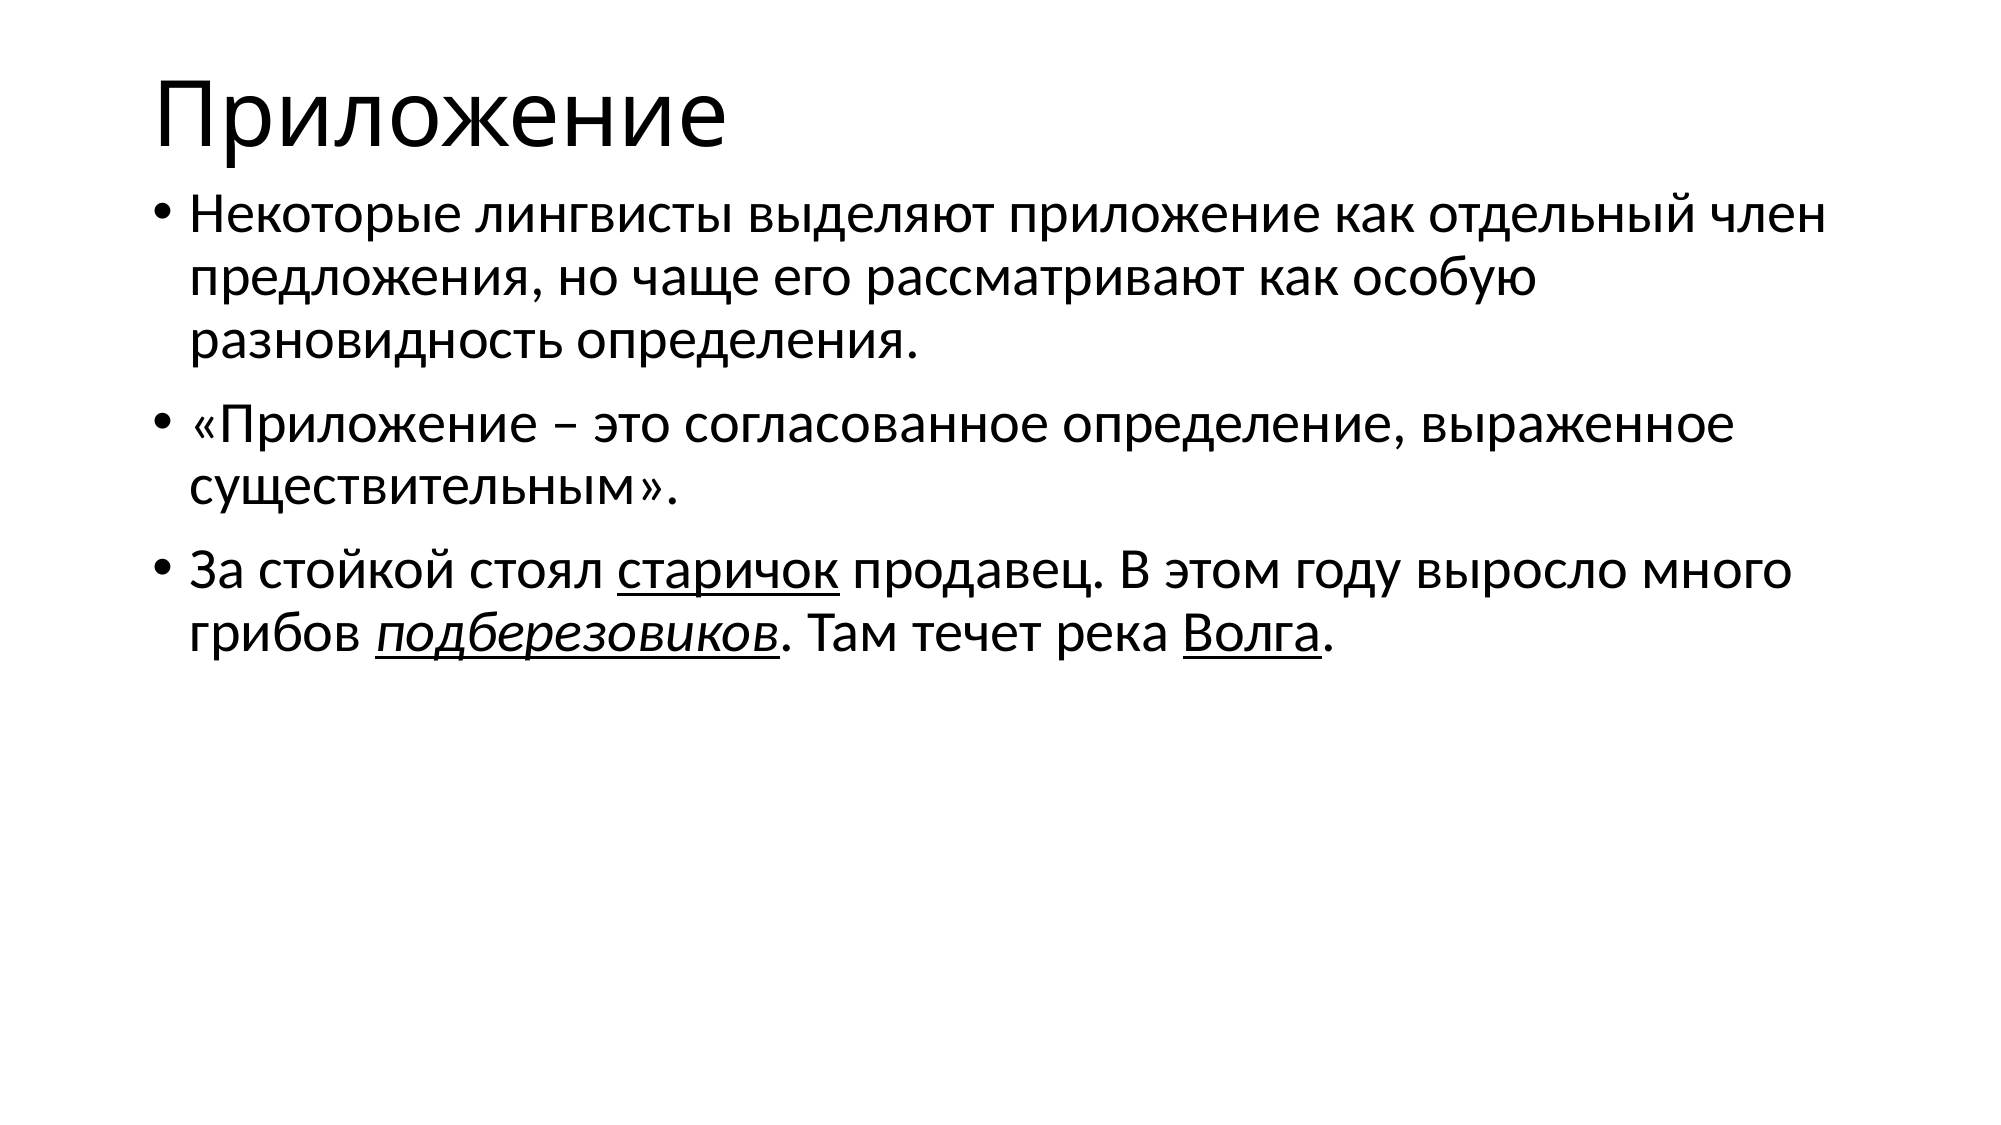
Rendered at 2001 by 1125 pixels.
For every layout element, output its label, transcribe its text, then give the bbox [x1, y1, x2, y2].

list Некоторые лингвисты выделяют приложение как отдельный член предложения, но чаще его рассматривают как особую разновидность определения. «Приложение – это согласованное определение, выраженное существительным». За стойкой стоял старичок продавец. В этом году выросло много грибов подберезовиков. Там течет река Волга. [137, 174, 1863, 1014]
title Приложение [137, 59, 1863, 174]
